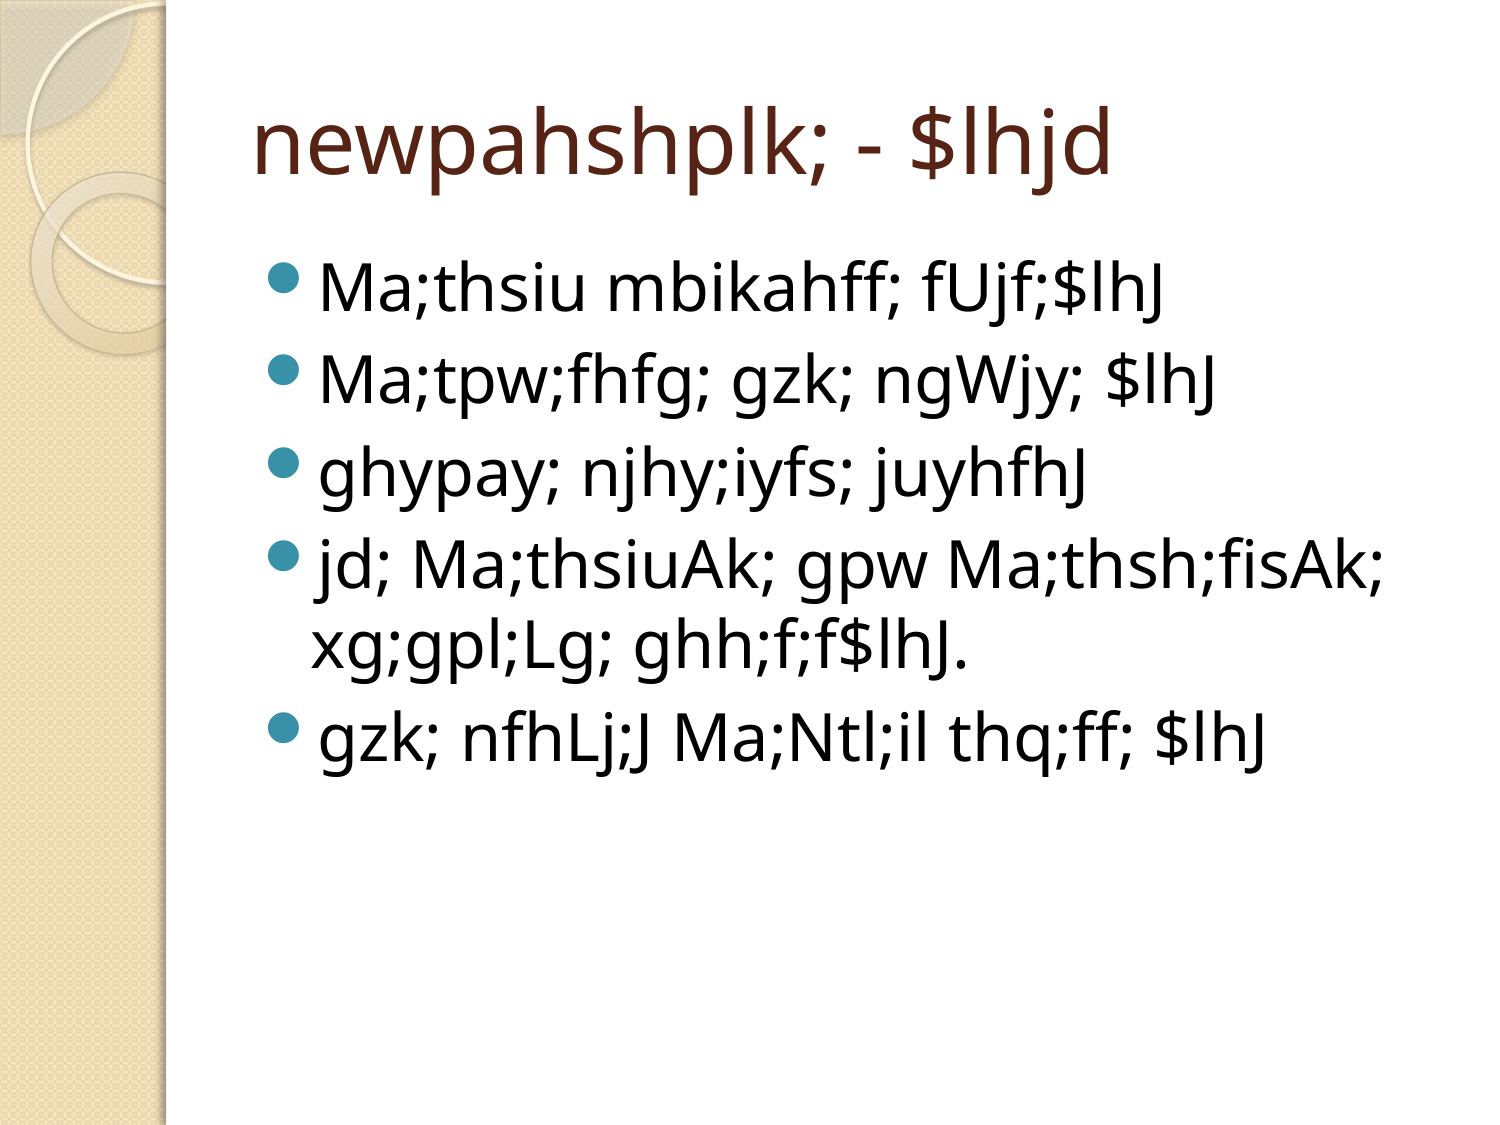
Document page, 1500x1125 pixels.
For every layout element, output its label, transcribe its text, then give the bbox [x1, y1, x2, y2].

list Ma;thsiu mbikahff; fUjf;$lhJ Ma;tpw;fhfg; gzk; ngWjy; $lhJ ghypay; njhy;iyfs; juyhfhJ jd; Ma;thsiuAk; gpw Ma;thsh;fisAk; xg;gpl;Lg; ghh;f;f$lhJ. gzk; nfhLj;J Ma;Ntl;il thq;ff; $lhJ [235, 237, 1466, 1025]
title newpahshplk; - $lhjd [235, 45, 1466, 233]
